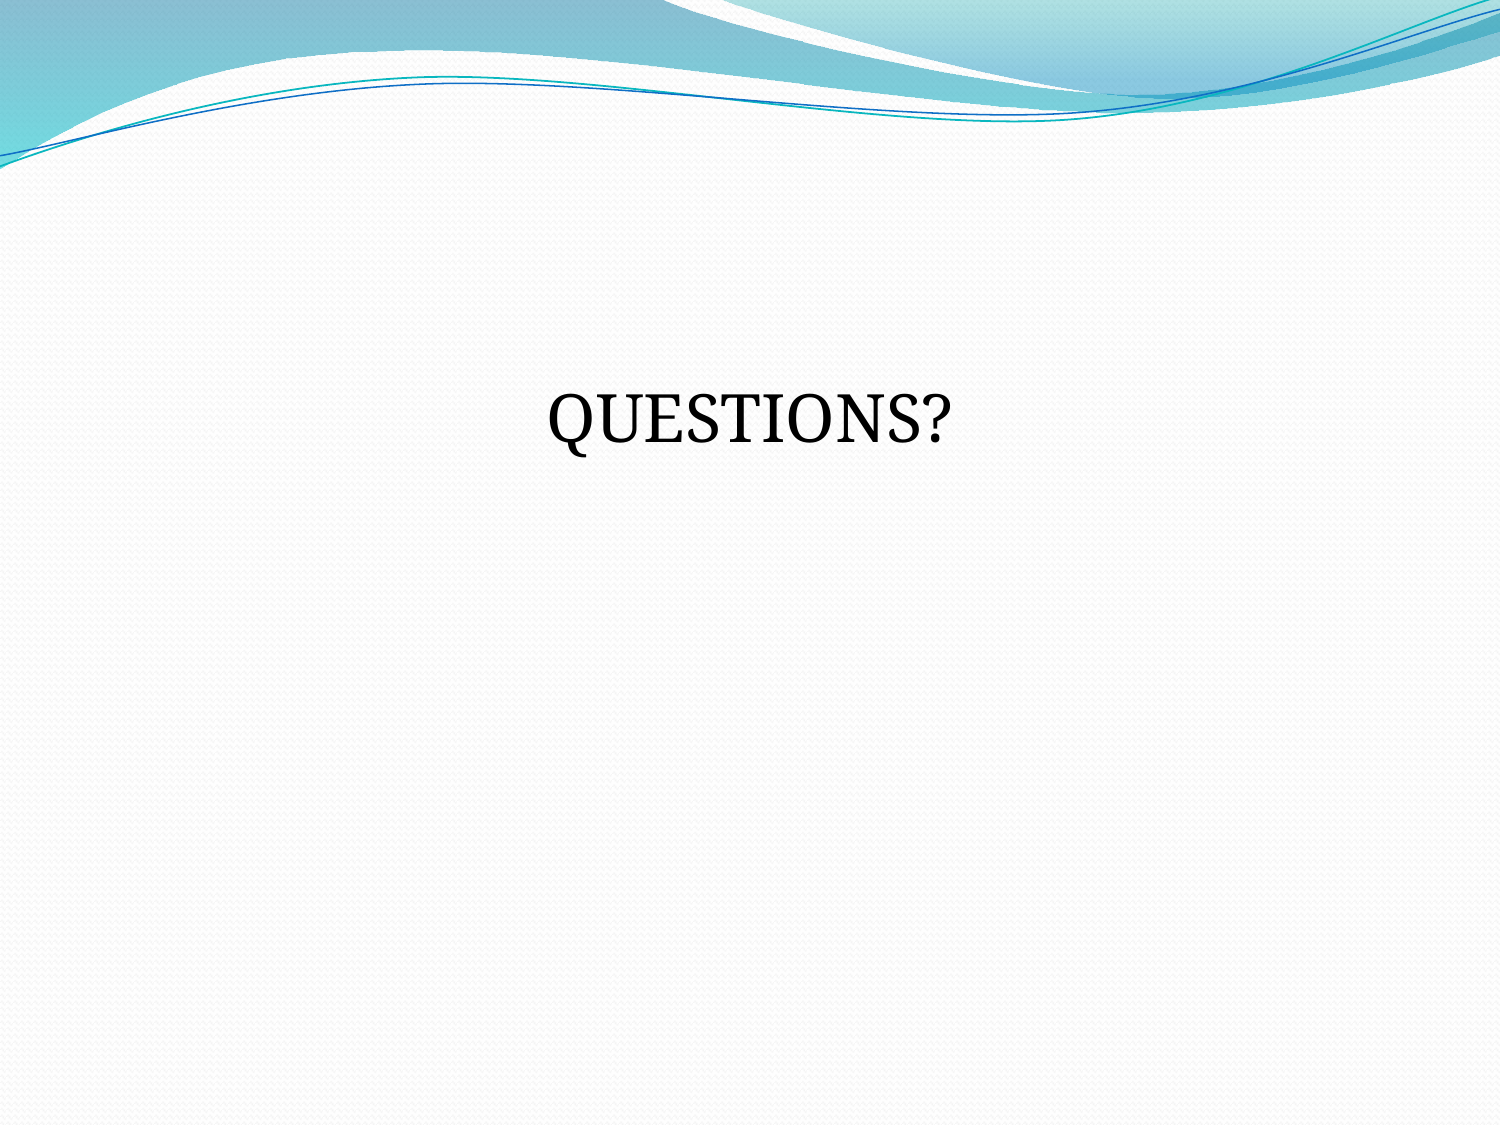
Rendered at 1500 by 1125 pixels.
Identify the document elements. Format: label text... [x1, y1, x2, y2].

list QUESTIONS? [75, 62, 1425, 1005]
